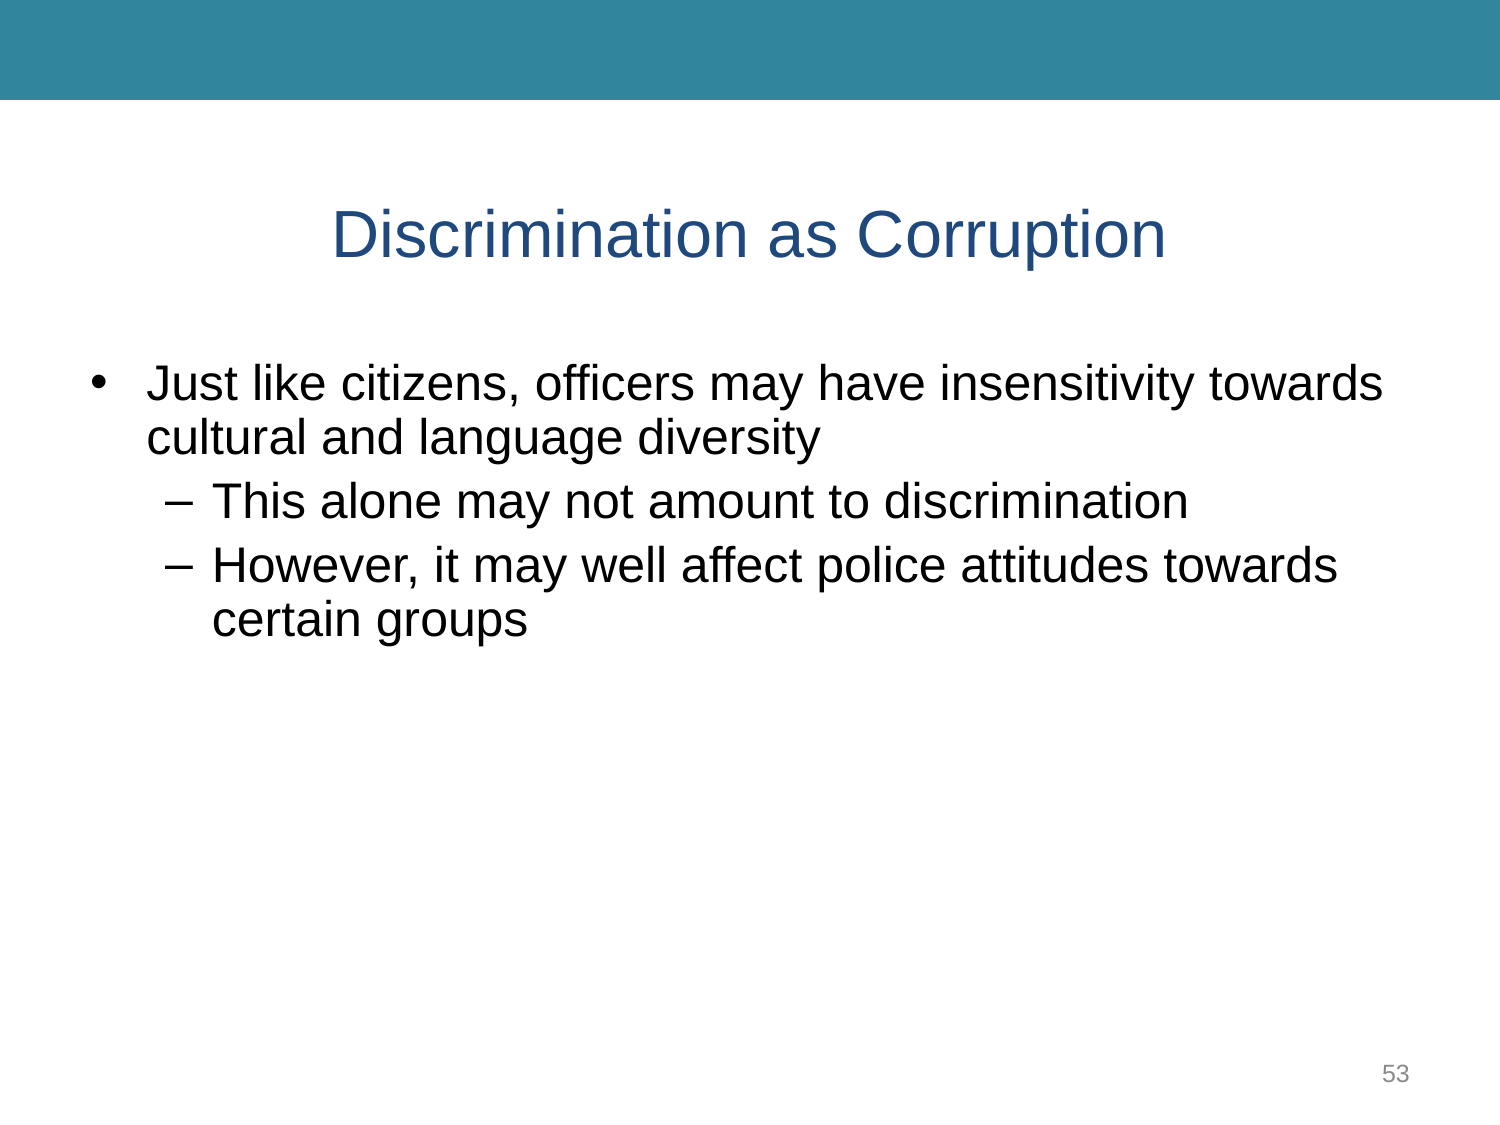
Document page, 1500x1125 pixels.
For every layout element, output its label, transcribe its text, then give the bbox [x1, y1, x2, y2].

title Discrimination as Corruption [75, 137, 1425, 325]
list Just like citizens, officers may have insensitivity towards cultural and language diversity This alone may not amount to discrimination However, it may well affect police attitudes towards certain groups [75, 350, 1425, 1005]
slide_number 53 [1350, 1042, 1425, 1103]
